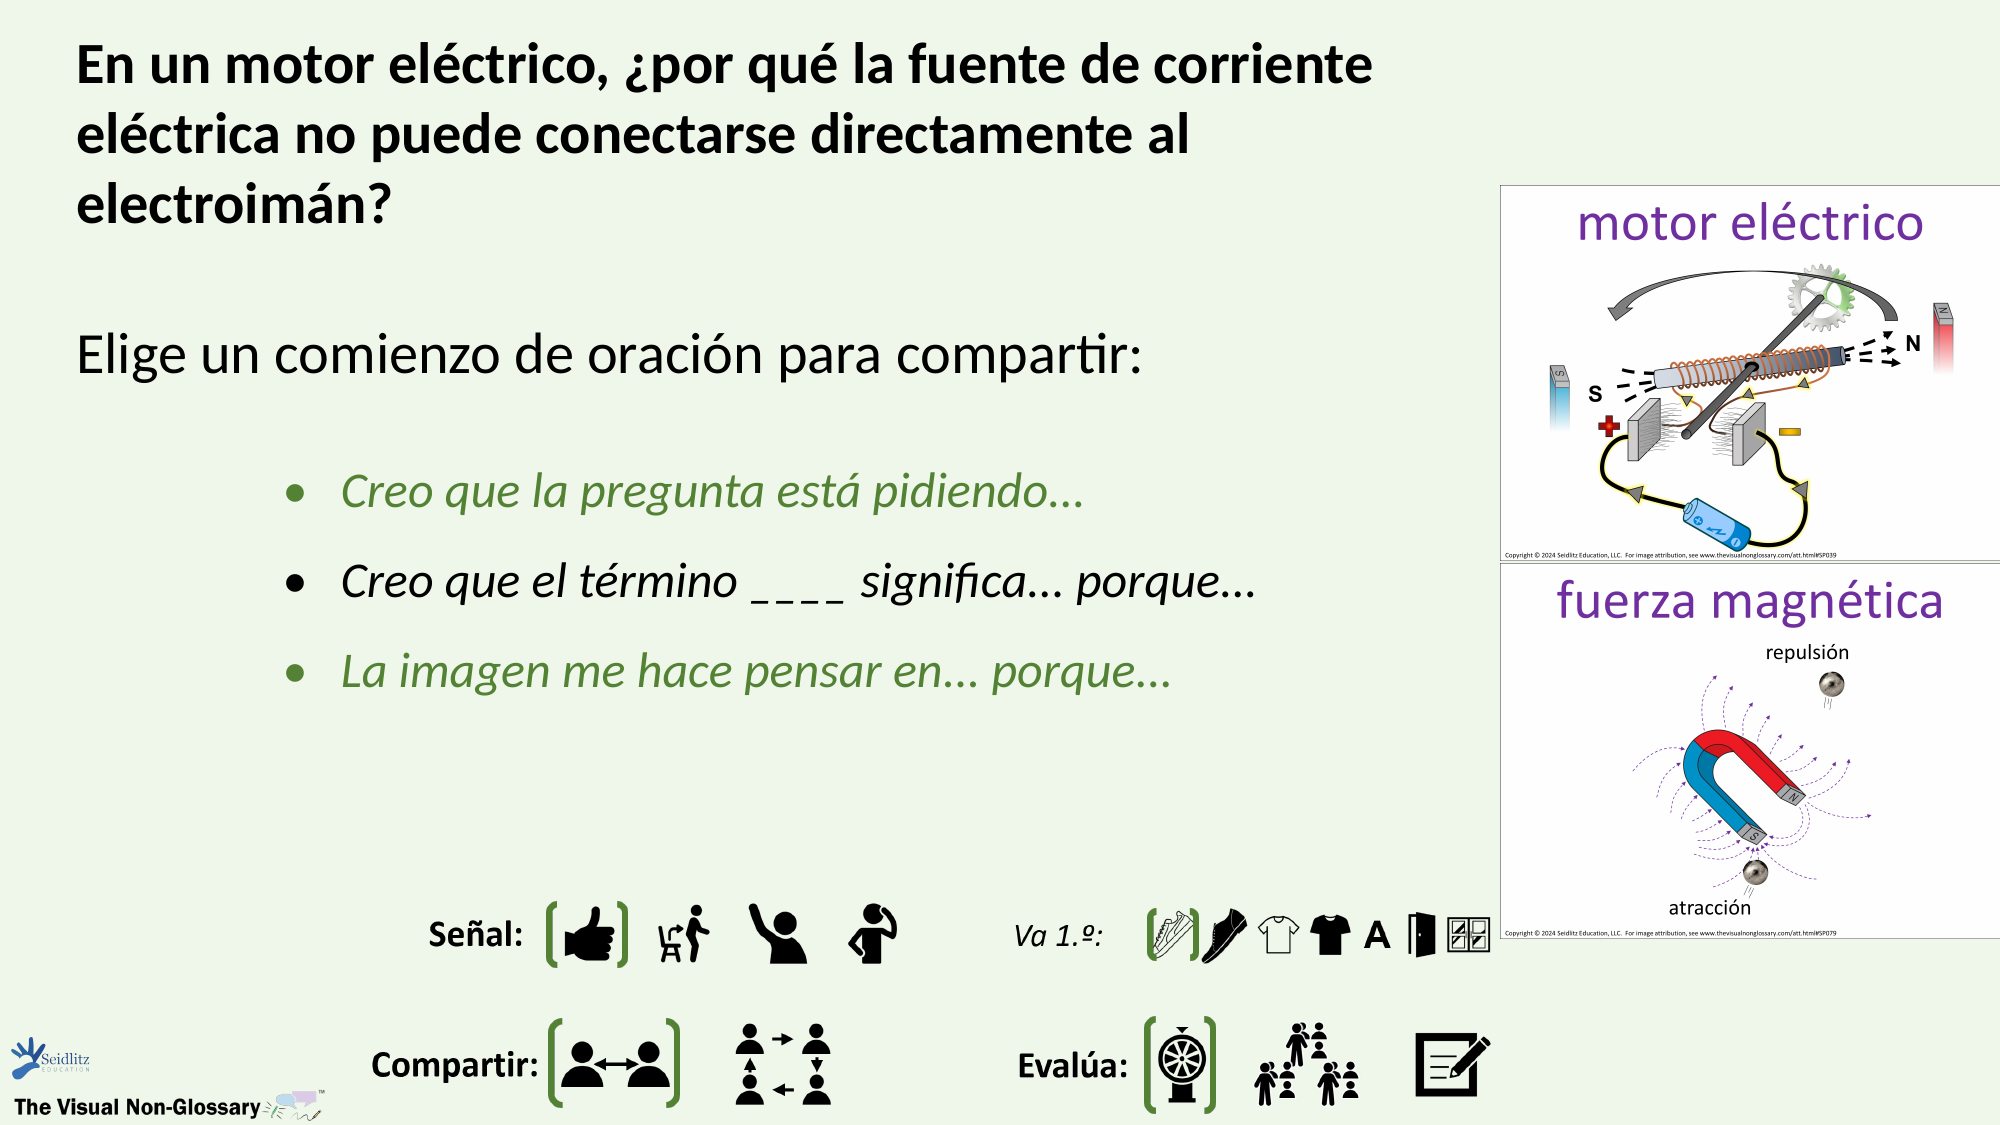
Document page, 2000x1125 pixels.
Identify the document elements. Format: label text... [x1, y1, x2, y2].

picture [347, 899, 1491, 1114]
picture [0, 1034, 328, 1125]
text_box En un motor eléctrico, ¿por qué la fuente de corriente eléctrica no puede conectarse directamente al electroimán? [61, 18, 1479, 243]
text_box • Creo que la pregunta está pidiendo... • Creo que el término ____ significa... porque... • La imagen me hace pensar en... porque... [267, 374, 1274, 705]
picture [1499, 563, 2000, 940]
text_box Elige un comienzo de oración para compartir: [61, 307, 1479, 393]
picture [1499, 185, 2000, 562]
